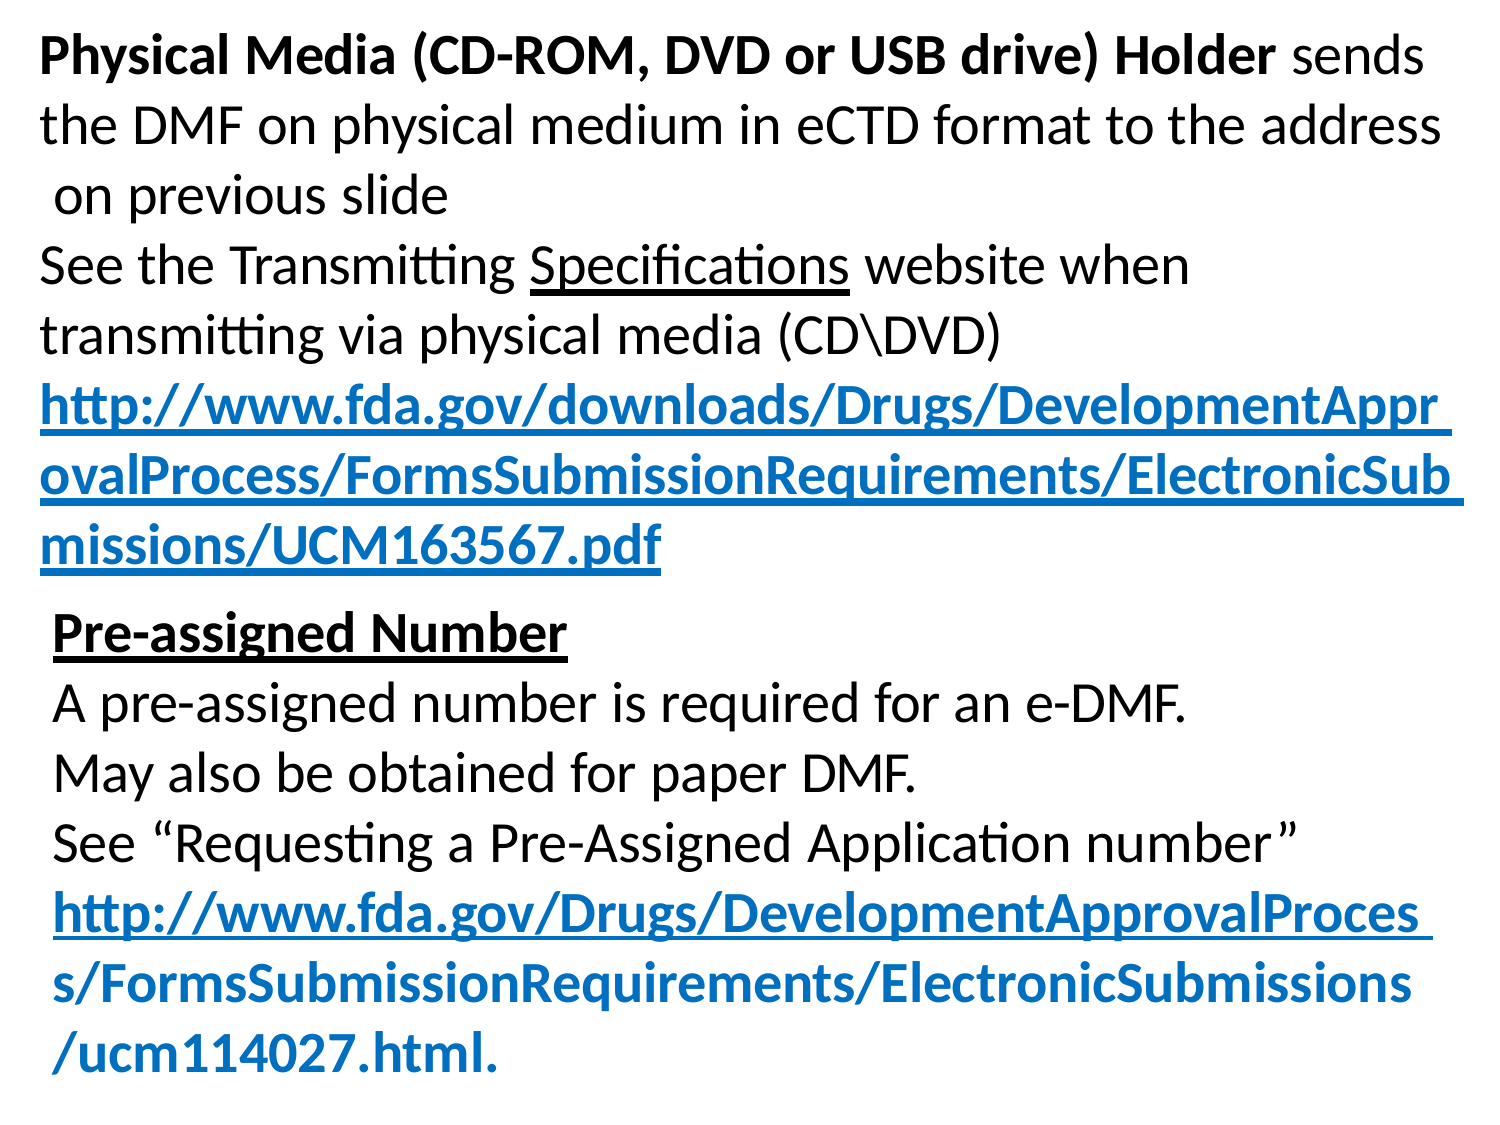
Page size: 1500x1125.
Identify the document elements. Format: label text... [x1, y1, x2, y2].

text_box Physical Media (CD-ROM, DVD or USB drive) Holder sends the DMF on physical medium in eCTD format to the address on previous slide See the Transmitting Specifications website when transmitting via physical media (CD\DVD) http://www.fda.gov/downloads/Drugs/DevelopmentAppr ovalProcess/FormsSubmissionRequirements/ElectronicSub missions/UCM163567.pdf Pre-assigned Number A pre-assigned number is required for an e-DMF. May also be obtained for paper DMF. See “Requesting a Pre-Assigned Application number” http://www.fda.gov/Drugs/DevelopmentApprovalProces s/FormsSubmissionRequirements/ElectronicSubmissions /ucm114027.html. [37, 14, 1467, 1084]
